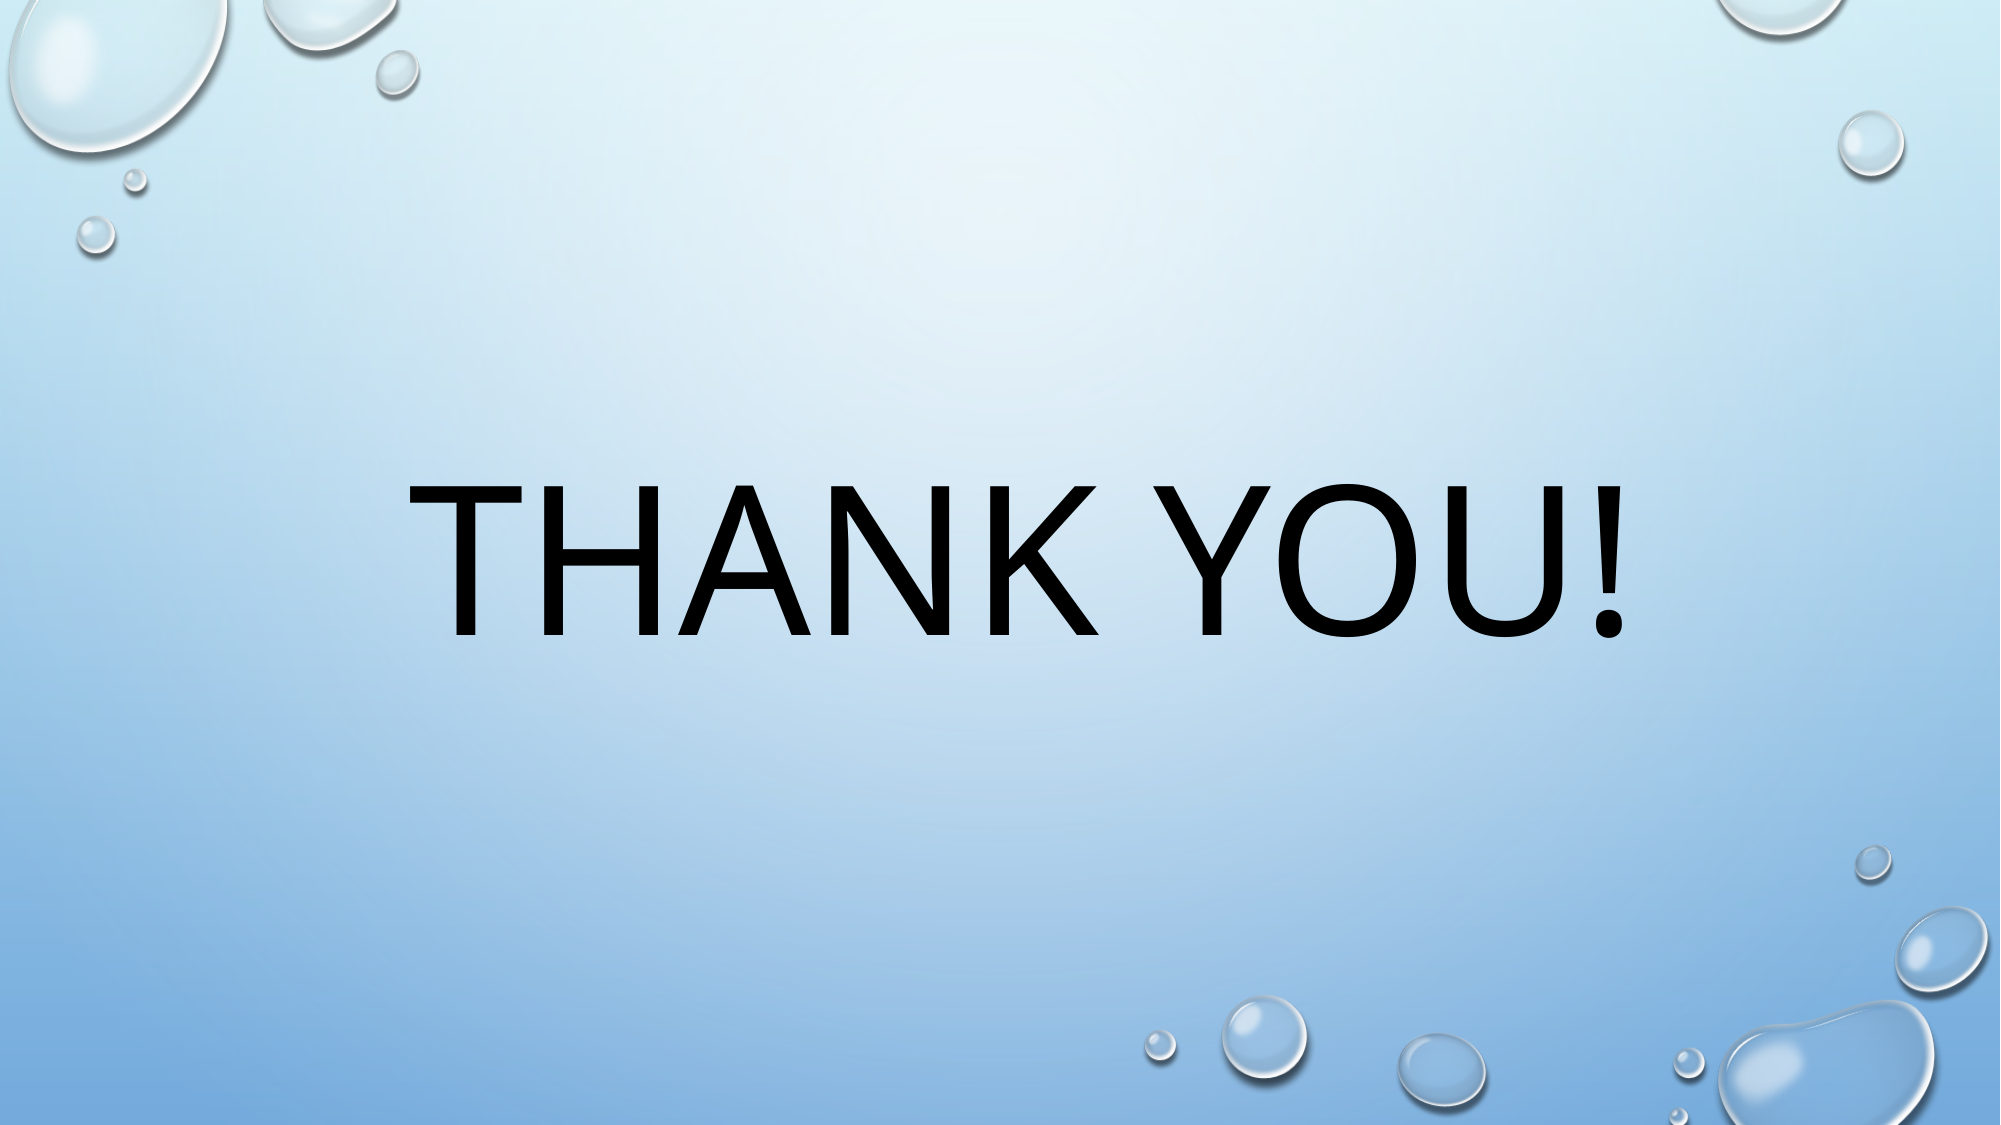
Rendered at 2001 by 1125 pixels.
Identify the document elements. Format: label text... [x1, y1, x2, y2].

picture [0, 0, 2000, 1125]
title Thank You! [173, 436, 1874, 699]
